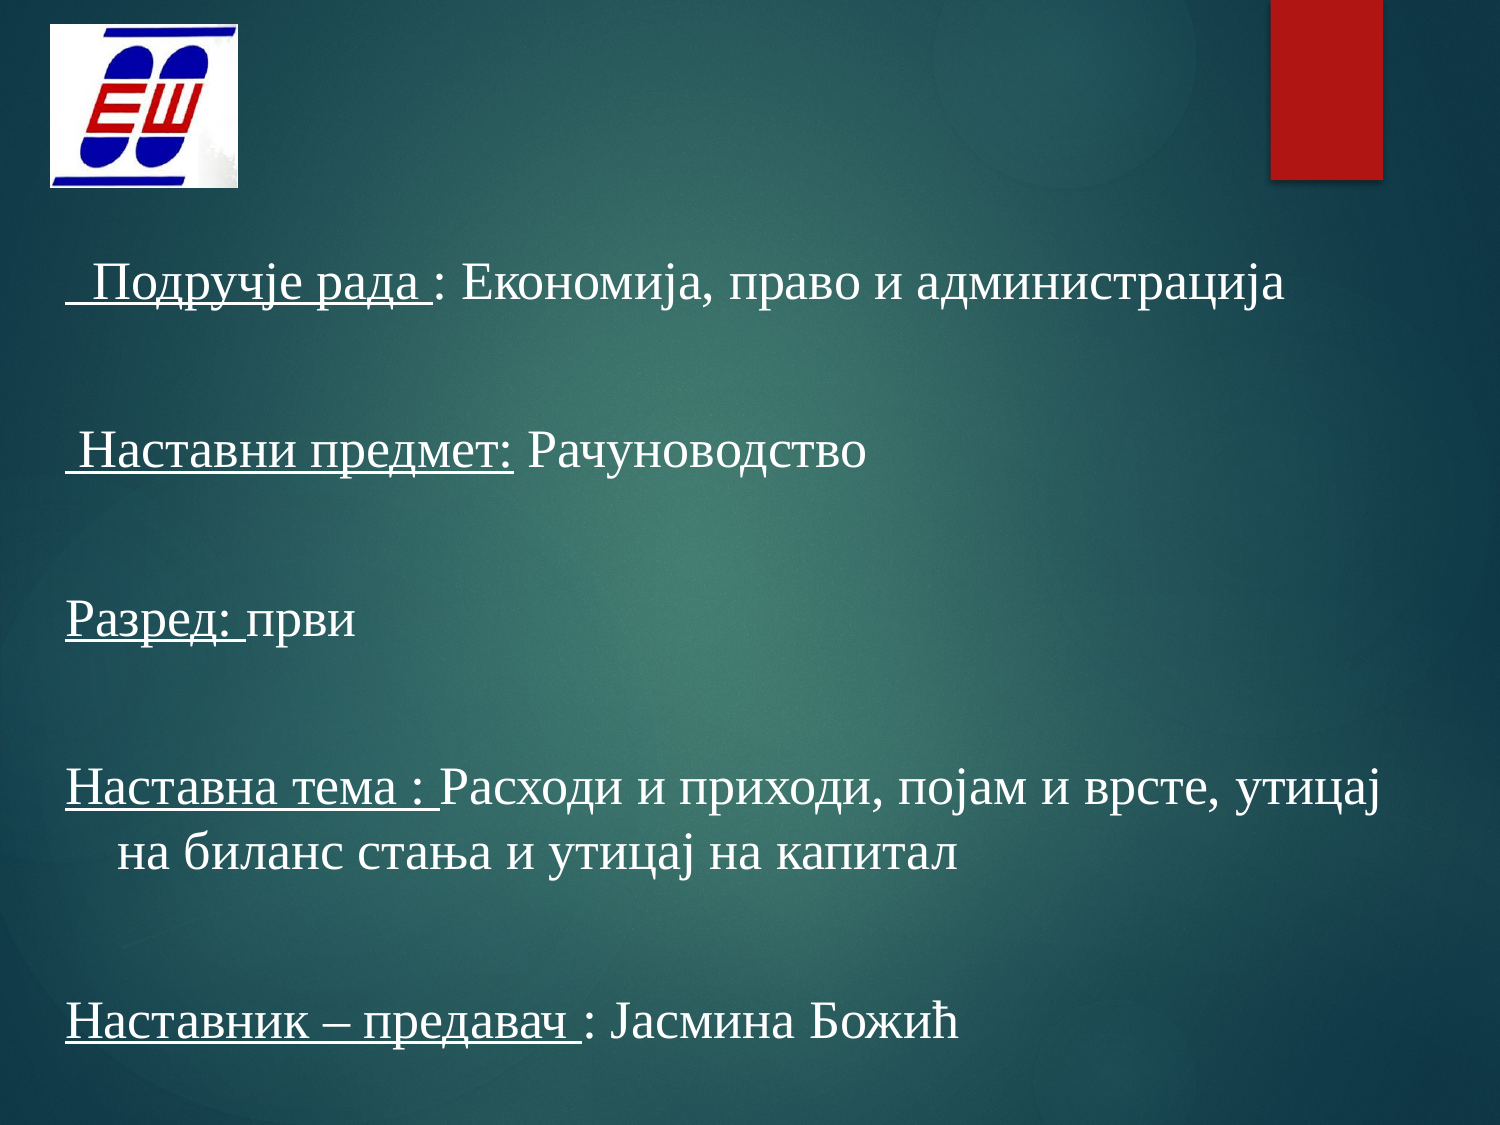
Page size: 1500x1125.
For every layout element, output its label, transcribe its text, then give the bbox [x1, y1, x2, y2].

picture [49, 24, 238, 188]
list Подручје рада : Економија, право и администрација Наставни предмет: Рачуноводство Разред: први Наставна тема : Расходи и приходи, појам и врсте, утицај на биланс стања и утицај на капитал Наставник – предавач : Јасмина Божић [50, 237, 1463, 1063]
title [79, 74, 1237, 237]
